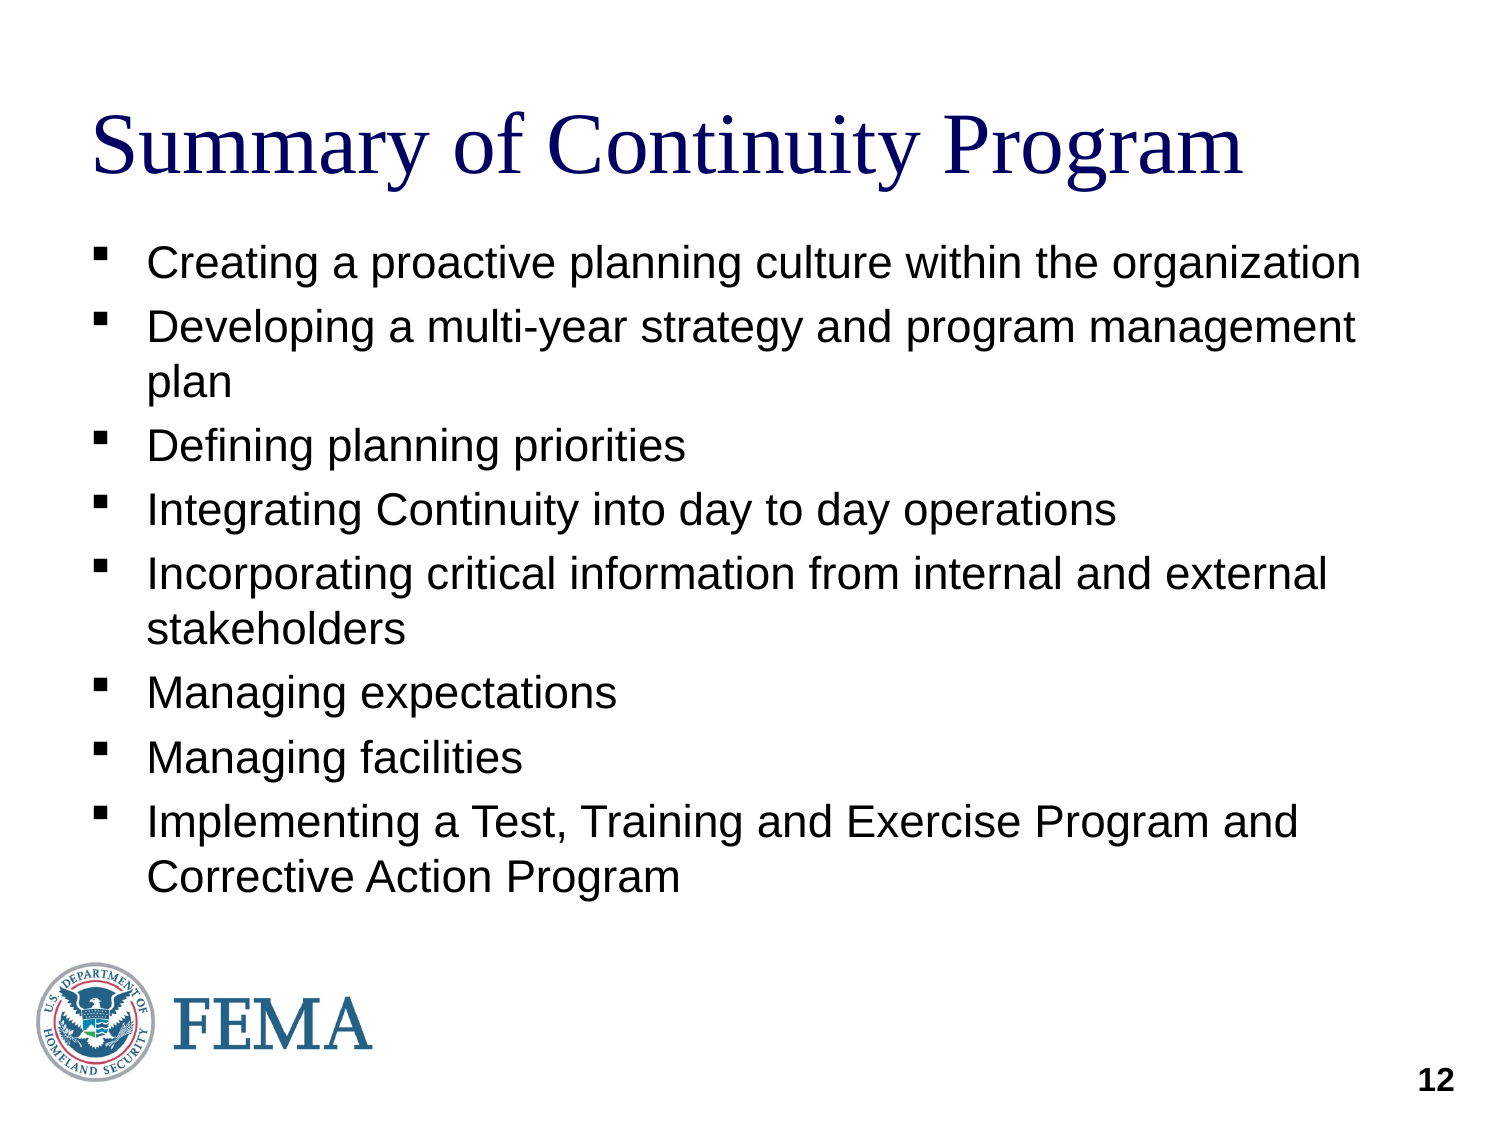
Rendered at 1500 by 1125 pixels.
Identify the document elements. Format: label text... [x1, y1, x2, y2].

picture [0, 925, 413, 1125]
title Summary of Continuity Program [74, 44, 1426, 224]
list Creating a proactive planning culture within the organization Developing a multi-year strategy and program management plan Defining planning priorities Integrating Continuity into day to day operations Incorporating critical information from internal and external stakeholders Managing expectations Managing facilities Implementing a Test, Training and Exercise Program and Corrective Action Program [74, 224, 1426, 926]
